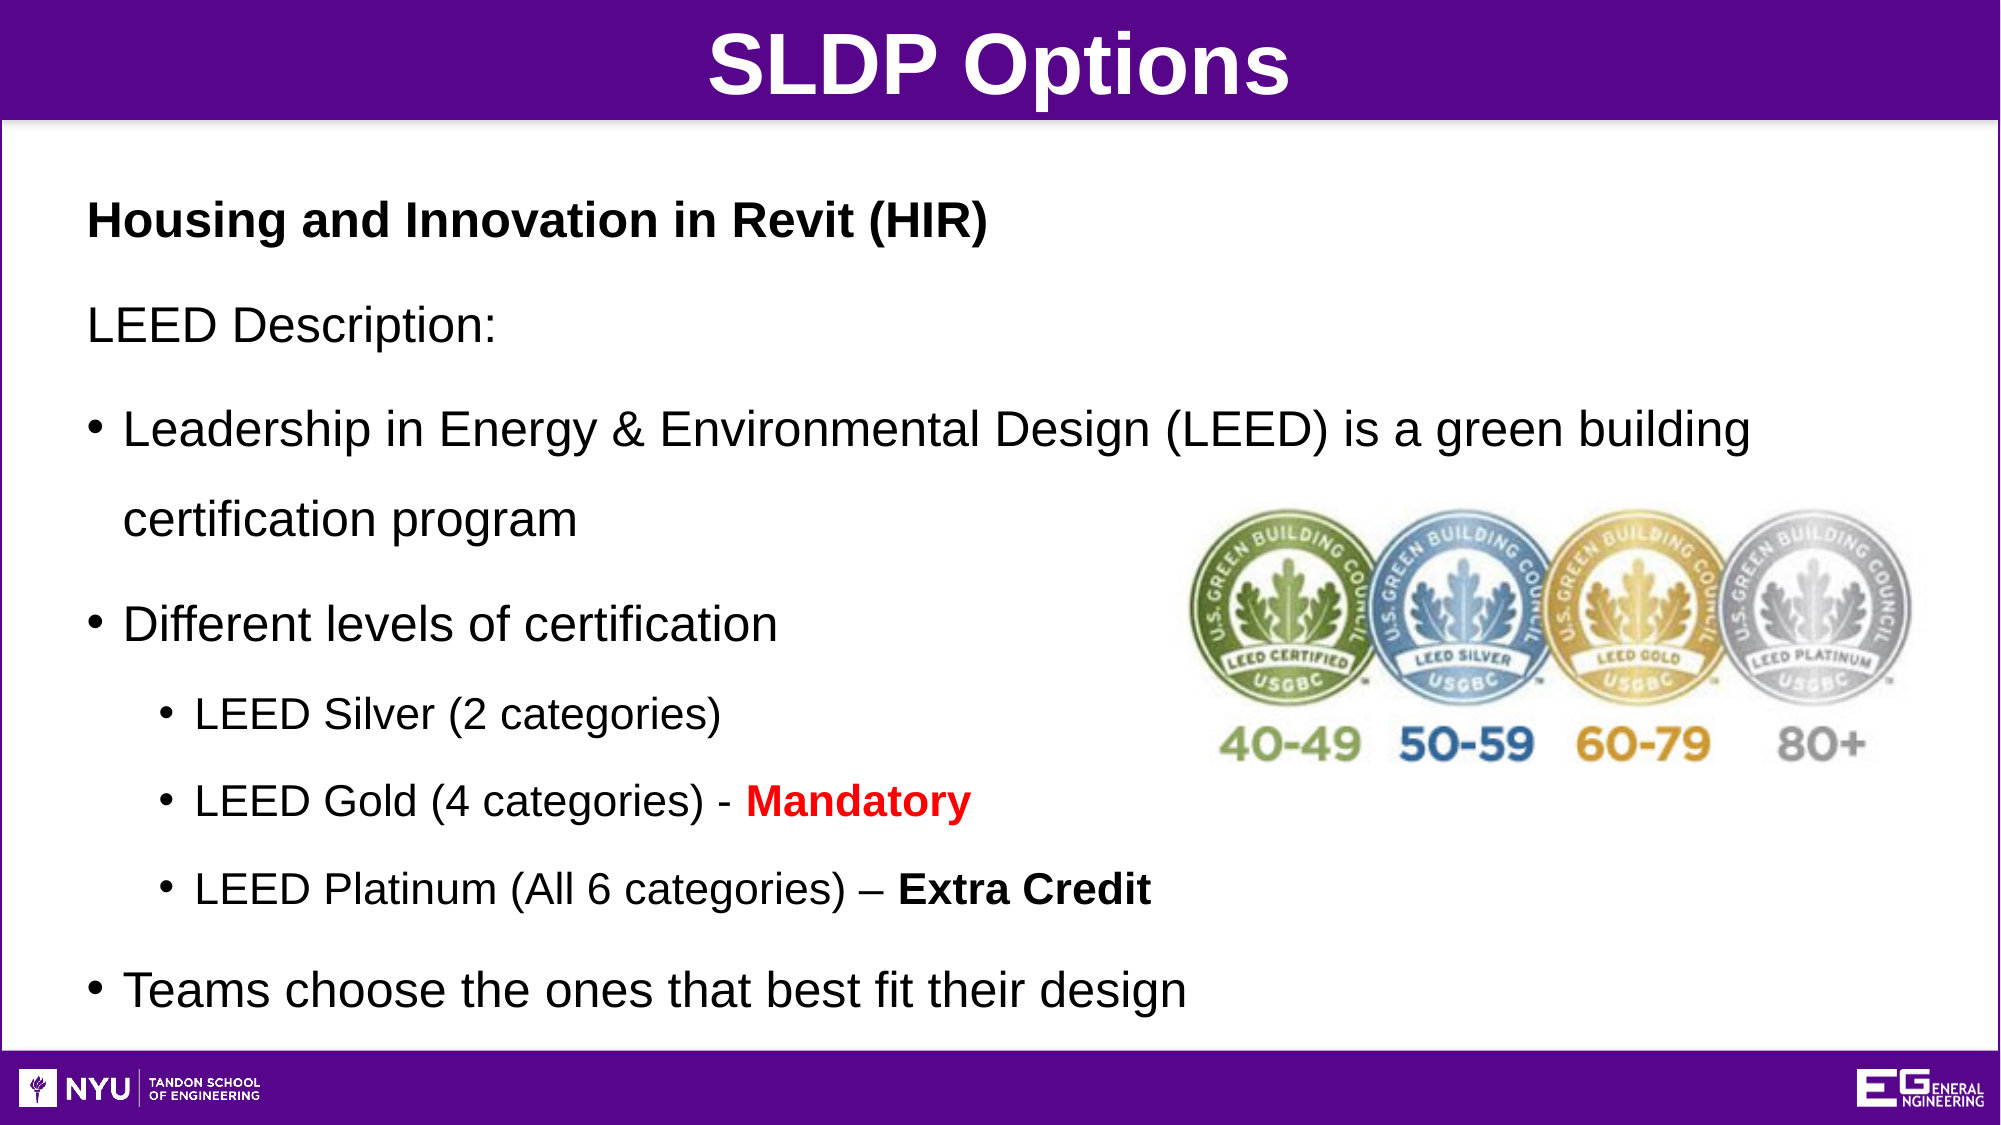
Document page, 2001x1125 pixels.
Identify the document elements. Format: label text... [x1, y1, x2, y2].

list Housing and Innovation in Revit (HIR) LEED Description: Leadership in Energy & Environmental Design (LEED) is a green building certification program Different levels of certification LEED Silver (2 categories) LEED Gold (4 categories) - Mandatory LEED Platinum (All 6 categories) – Extra Credit Teams choose the ones that best fit their design [0, 149, 2000, 1026]
picture [1856, 1069, 1984, 1107]
list SLDP Options [0, 0, 2000, 120]
picture [19, 1069, 260, 1107]
picture [1144, 486, 1959, 792]
